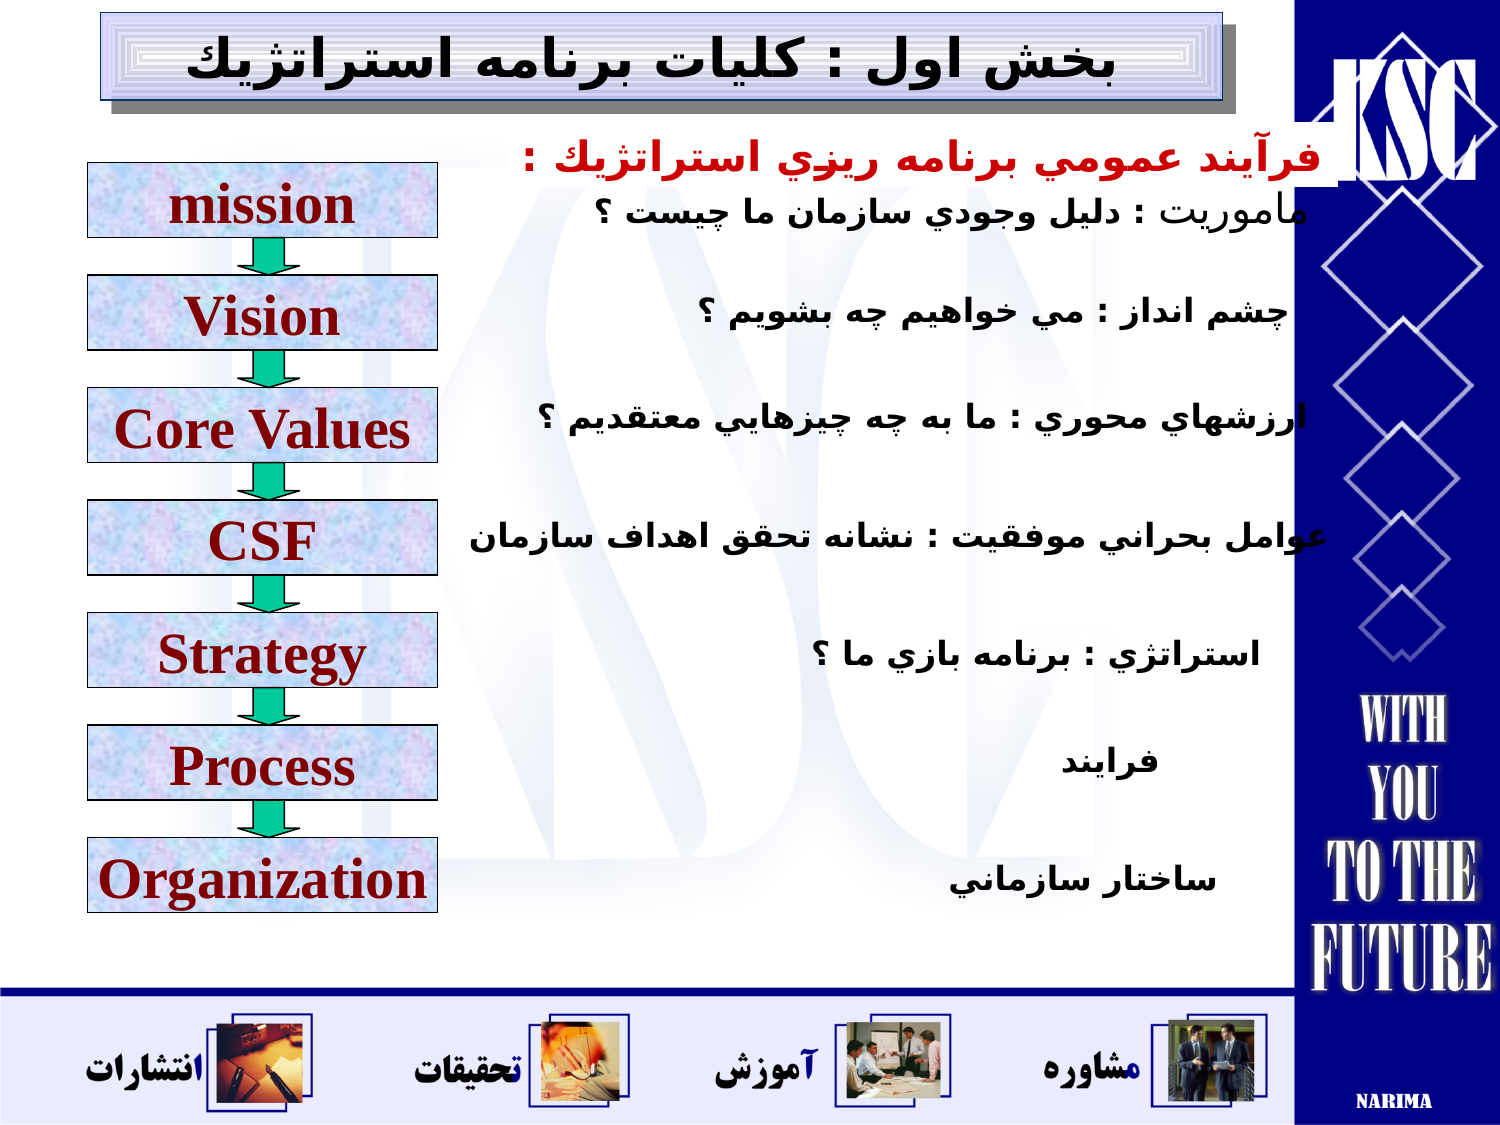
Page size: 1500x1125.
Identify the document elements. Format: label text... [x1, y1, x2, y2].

text_box ماموريت : دليل وجودي سازمان ما چيست ؟ [579, 187, 1325, 240]
text_box Organization [87, 837, 438, 913]
text_box ارزشهاي محوري : ما به چه چيزهايي معتقديم ؟ [522, 387, 1324, 443]
text_box [237, 687, 300, 726]
text_box Process [87, 724, 438, 800]
text_box استراتژي : برنامه بازي ما ؟ [796, 624, 1277, 680]
text_box Core Values [87, 387, 438, 463]
text_box [237, 800, 300, 838]
picture [0, 0, 1500, 1125]
text_box [237, 462, 300, 501]
text_box بخش اول : كليات برنامه استراتژيك [100, 12, 1223, 100]
text_box [237, 575, 300, 613]
text_box [237, 237, 300, 276]
text_box فرايند [596, 732, 1175, 787]
text_box فرآيند عمومي برنامه ريزي استراتژيك : [506, 122, 1338, 187]
text_box [237, 350, 300, 388]
text_box mission [87, 162, 438, 238]
text_box CSF [87, 499, 438, 575]
text_box عوامل بحراني موفقيت : نشانه تحقق اهداف سازمان [454, 507, 1346, 562]
text_box Vision [87, 274, 438, 350]
text_box چشم انداز : مي خواهيم چه بشويم ؟ [682, 282, 1306, 337]
text_box ساختار سازماني [933, 849, 1233, 905]
text_box Strategy [87, 612, 438, 688]
